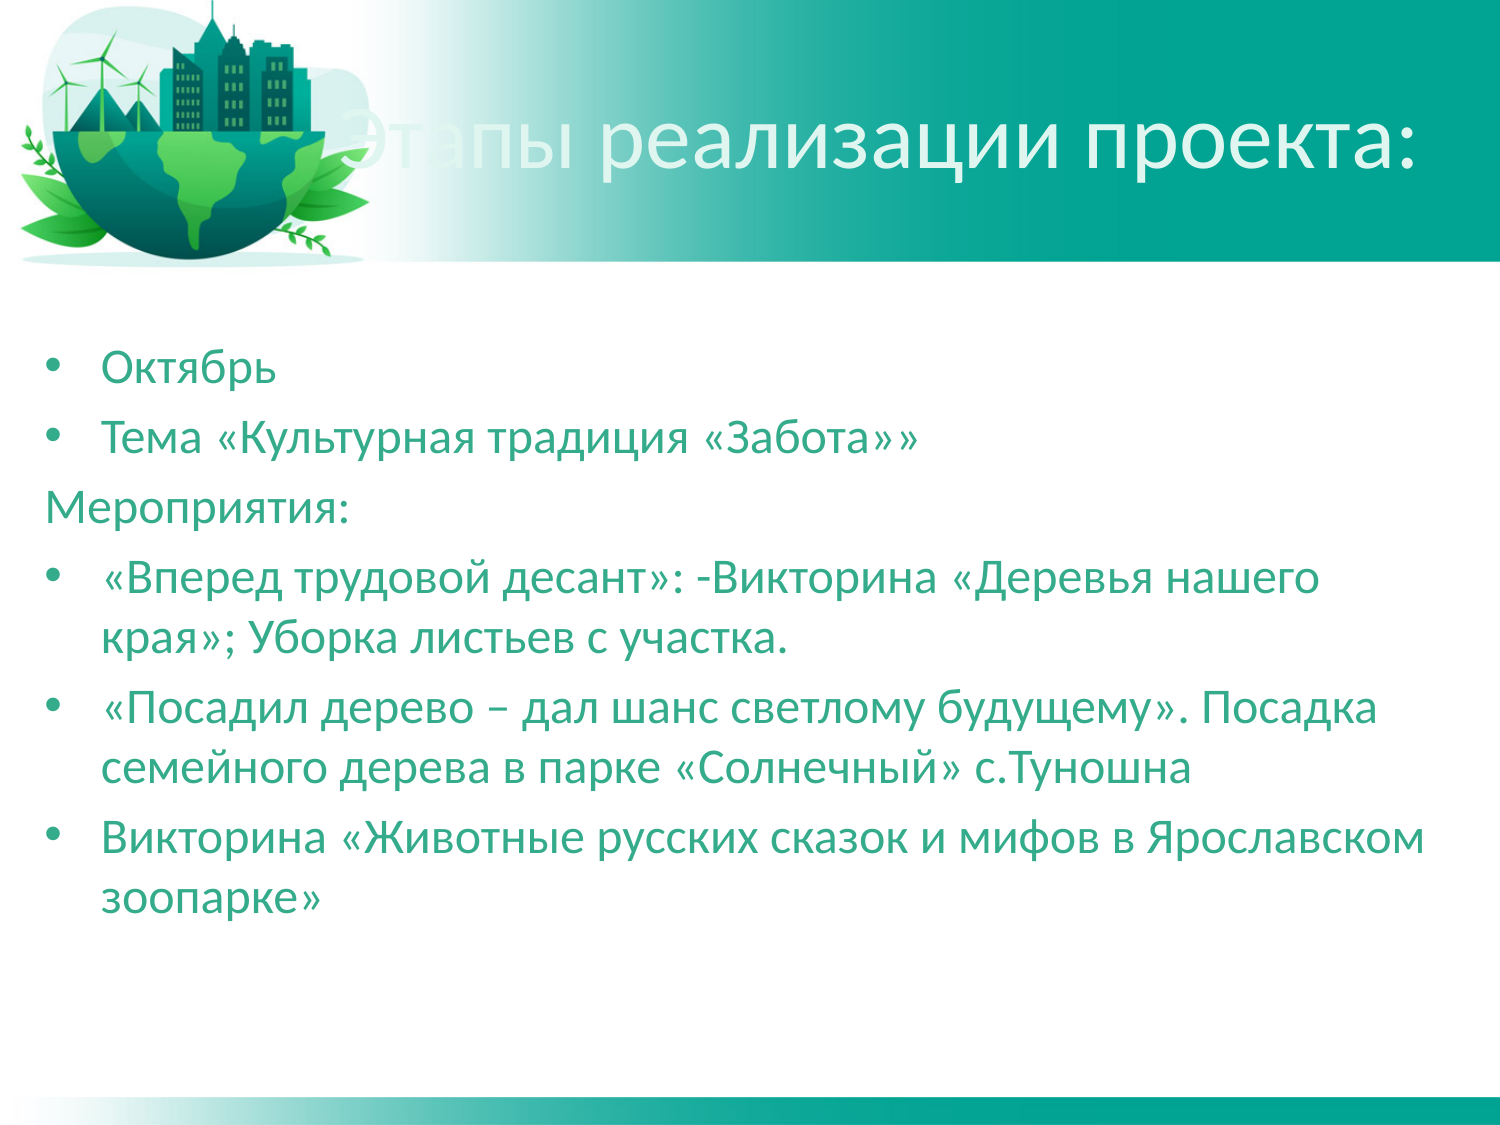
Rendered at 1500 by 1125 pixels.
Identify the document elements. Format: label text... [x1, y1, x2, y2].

title Этапы реализации проекта: [277, 37, 1483, 227]
picture [0, 0, 1500, 1125]
list Октябрь Тема «Культурная традиция «Забота»» Мероприятия: «Вперед трудовой десант»: -Викторина «Деревья нашего края»; Уборка листьев с участка. «Посадил дерево – дал шанс светлому будущему». Посадка семейного дерева в парке «Солнечный» с.Туношна Викторина «Животные русских сказок и мифов в Ярославском зоопарке» [29, 326, 1471, 1012]
